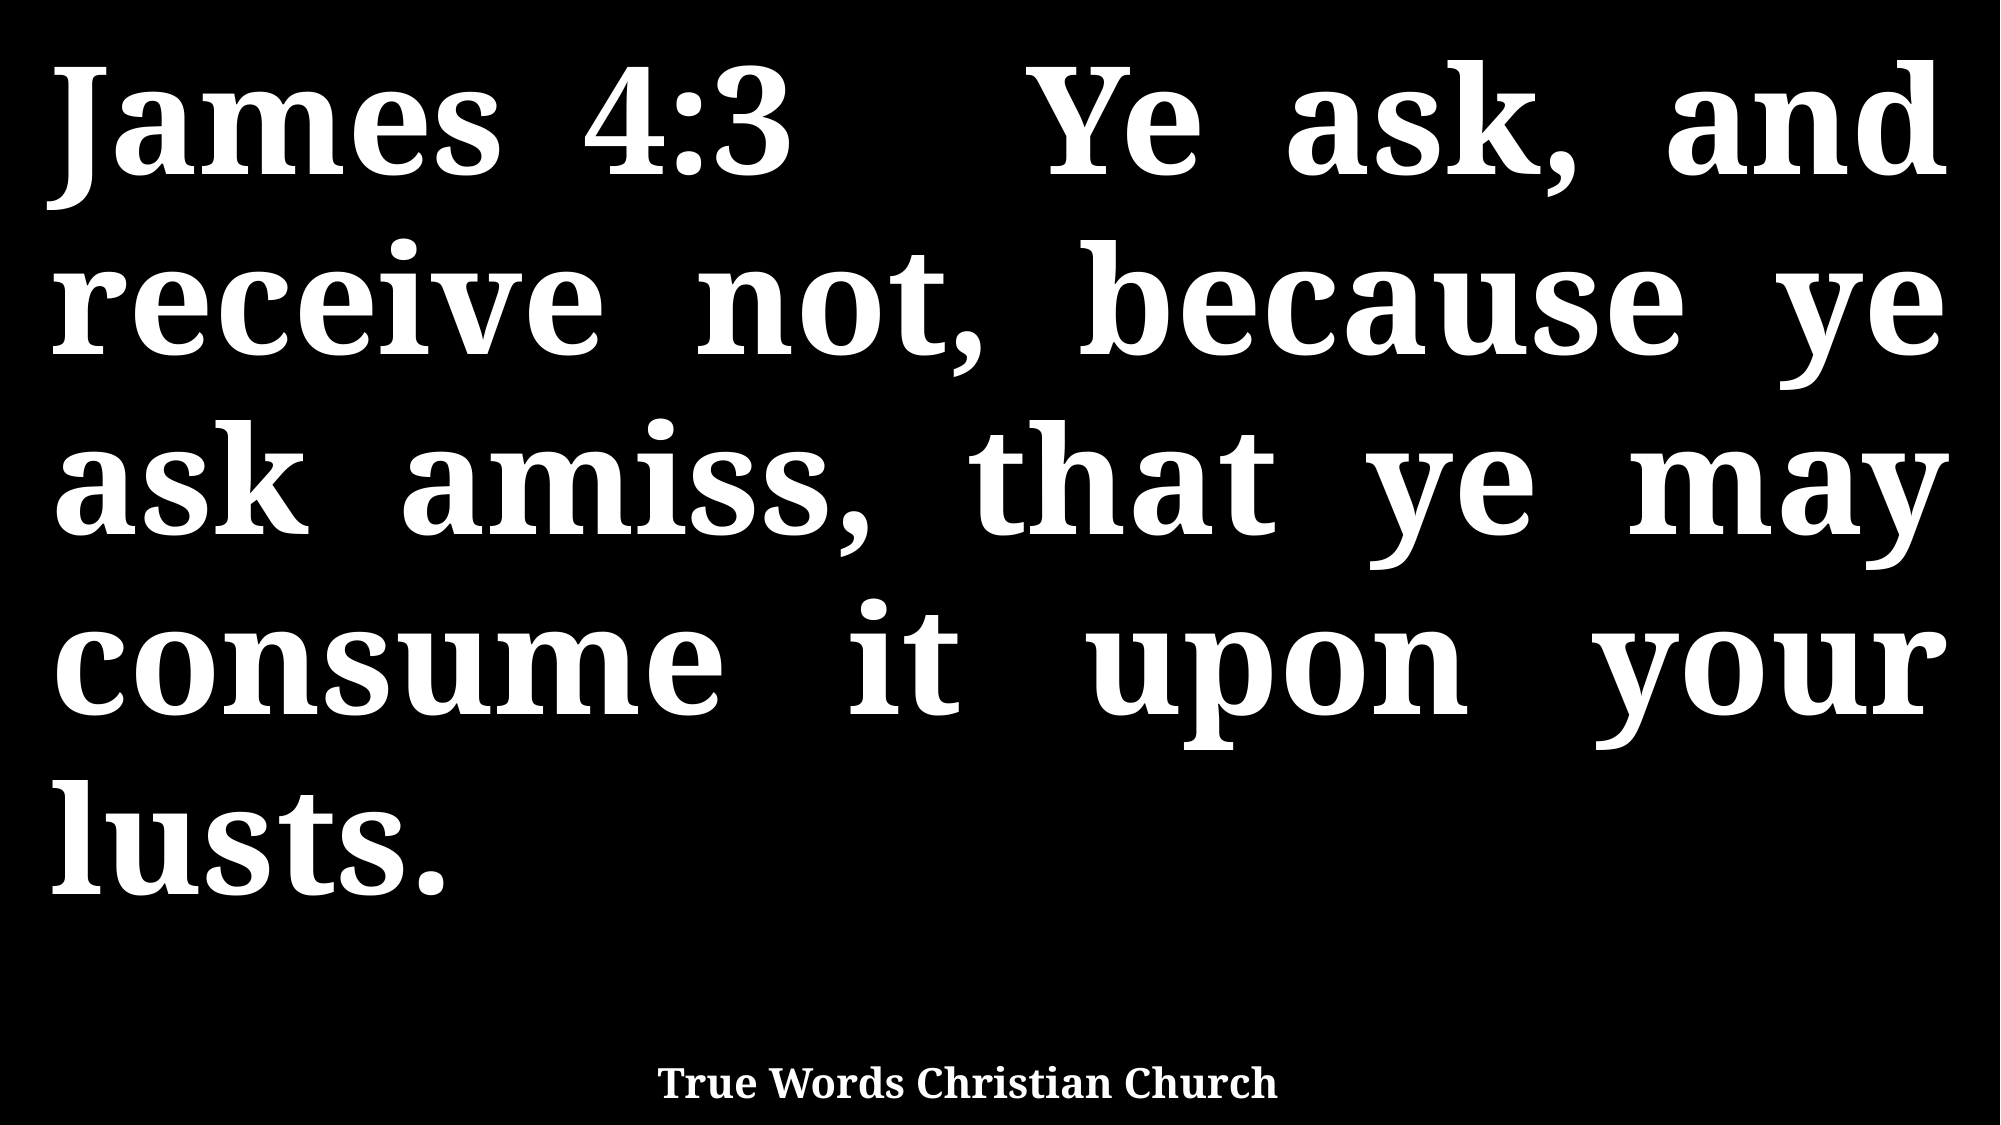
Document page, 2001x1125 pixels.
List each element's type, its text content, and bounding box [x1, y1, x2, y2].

text_box True Words Christian Church [642, 1049, 1294, 1114]
text_box James 4:3 Ye ask, and receive not, because ye ask amiss, that ye may consume it upon your lusts. [35, 17, 1965, 932]
